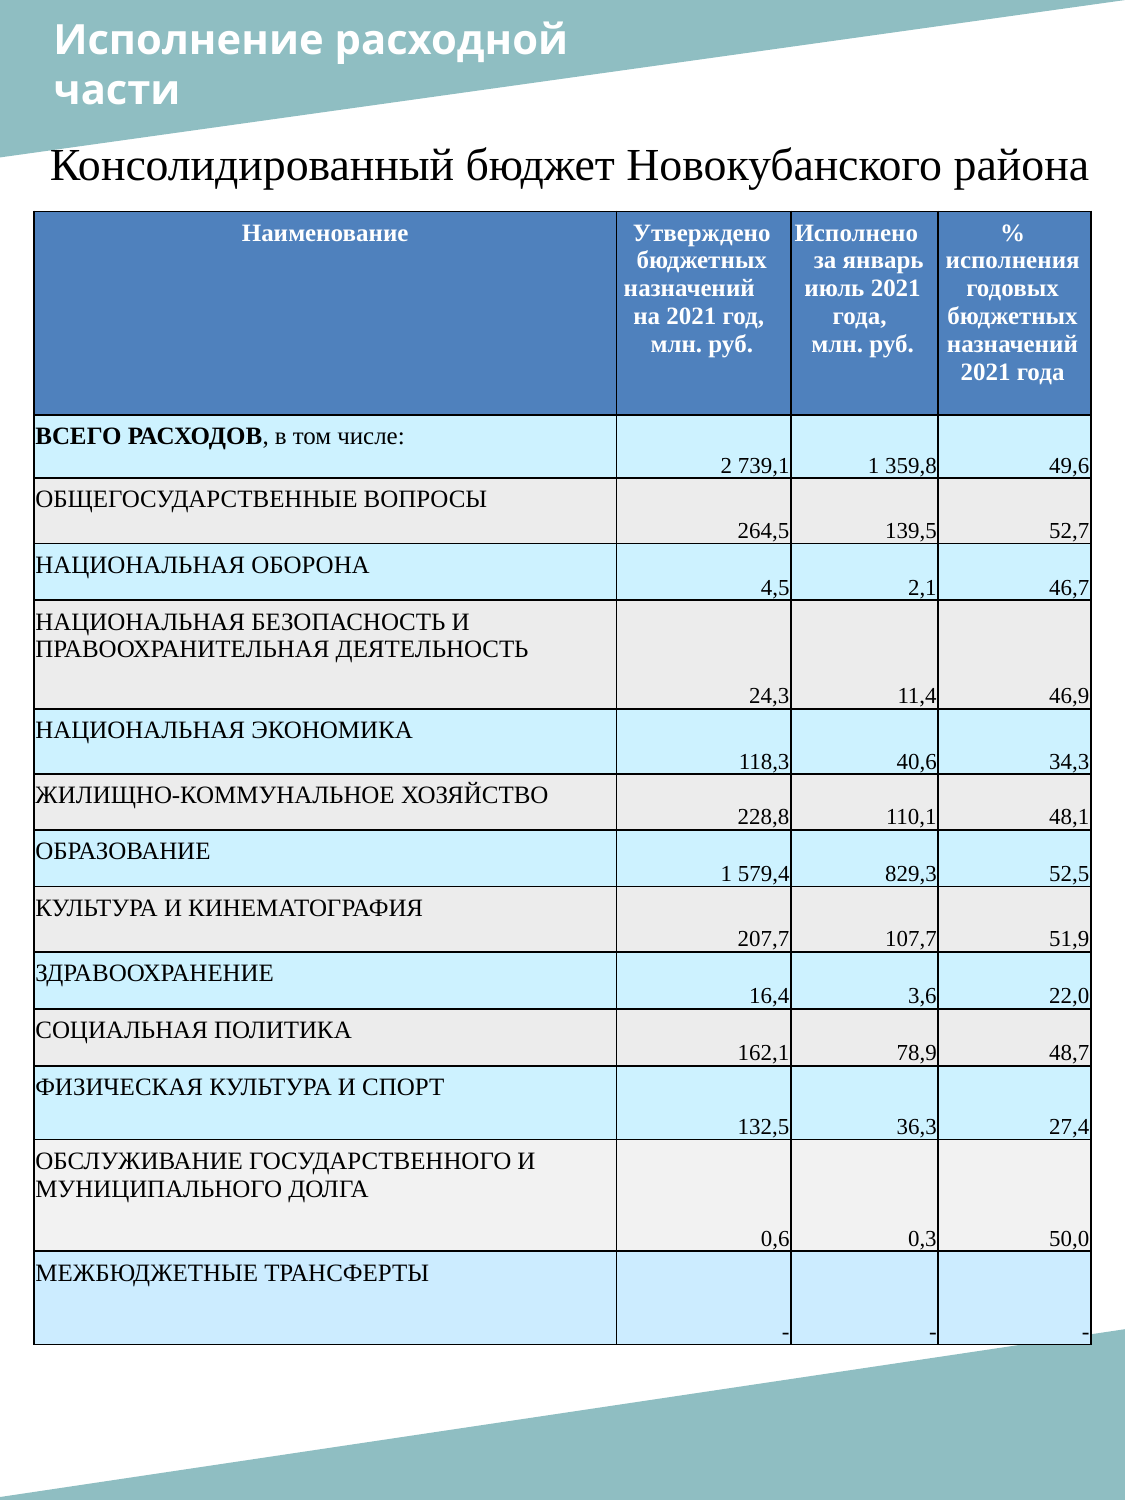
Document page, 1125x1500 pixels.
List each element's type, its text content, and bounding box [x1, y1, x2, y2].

table_cell ОБСЛУЖИВАНИЕ ГОСУДАРСТВЕННОГО И МУНИЦИПАЛЬНОГО ДОЛГА [35, 1140, 616, 1250]
table_cell 118,3 [617, 710, 790, 773]
table_cell 228,8 [617, 775, 790, 829]
table_header % исполнения годовых бюджетных назначений 2021 года [939, 212, 1090, 414]
table_cell 52,5 [939, 831, 1090, 886]
table_cell - [792, 1252, 937, 1344]
table_cell 52,7 [939, 479, 1090, 543]
table_cell 78,9 [792, 1010, 937, 1065]
text_box [0, 0, 1125, 160]
text_box Исполнение расходной части [38, 5, 770, 121]
table_cell 50,0 [939, 1140, 1090, 1250]
table_cell 46,7 [939, 544, 1090, 599]
table_cell 132,5 [617, 1067, 790, 1139]
table_cell ВСЕГО РАСХОДОВ, в том числе: [35, 416, 616, 477]
table_header Наименование [35, 212, 616, 414]
table_cell 4,5 [617, 544, 790, 599]
table_cell 0,3 [792, 1140, 937, 1250]
table_cell 48,7 [939, 1010, 1090, 1065]
table_cell МЕЖБЮДЖЕТНЫЕ ТРАНСФЕРТЫ [35, 1252, 616, 1344]
table_cell 0,6 [617, 1140, 790, 1250]
table_cell 48,1 [939, 775, 1090, 829]
table_cell 162,1 [617, 1010, 790, 1065]
table_cell 1 359,8 [792, 416, 937, 477]
table_cell 24,3 [617, 601, 790, 708]
text_box Консолидированный бюджет Новокубанского района [34, 127, 1106, 198]
table_cell КУЛЬТУРА И КИНЕМАТОГРАФИЯ [35, 887, 616, 951]
table_cell 34,3 [939, 710, 1090, 773]
table_cell 49,6 [939, 416, 1090, 477]
table_cell НАЦИОНАЛЬНАЯ ОБОРОНА [35, 544, 616, 599]
table_cell 40,6 [792, 710, 937, 773]
table_cell 11,4 [792, 601, 937, 708]
table_cell 16,4 [617, 953, 790, 1008]
table_cell 36,3 [792, 1067, 937, 1139]
table_cell - [617, 1252, 790, 1344]
table_cell 3,6 [792, 953, 937, 1008]
table_cell ОБЩЕГОСУДАРСТВЕННЫЕ ВОПРОСЫ [35, 479, 616, 543]
table_cell 139,5 [792, 479, 937, 543]
table_cell 51,9 [939, 887, 1090, 951]
table_cell 207,7 [617, 887, 790, 951]
table_cell НАЦИОНАЛЬНАЯ БЕЗОПАСНОСТЬ И ПРАВООХРАНИТЕЛЬНАЯ ДЕЯТЕЛЬНОСТЬ [35, 601, 616, 708]
table_cell 22,0 [939, 953, 1090, 1008]
table_cell ОБРАЗОВАНИЕ [35, 831, 616, 886]
table_cell 107,7 [792, 887, 937, 951]
table_cell ЖИЛИЩНО-КОММУНАЛЬНОЕ ХОЗЯЙСТВО [35, 775, 616, 829]
table_cell 27,4 [939, 1067, 1090, 1139]
table_header Утверждено бюджетных назначений на 2021 год, млн. руб. [617, 212, 790, 414]
table_cell 264,5 [617, 479, 790, 543]
table_cell НАЦИОНАЛЬНАЯ ЭКОНОМИКА [35, 710, 616, 773]
table_cell 2,1 [792, 544, 937, 599]
table_cell СОЦИАЛЬНАЯ ПОЛИТИКА [35, 1010, 616, 1065]
text_box [0, 1327, 1125, 1500]
table_cell ЗДРАВООХРАНЕНИЕ [35, 953, 616, 1008]
table_cell ФИЗИЧЕСКАЯ КУЛЬТУРА И СПОРТ [35, 1067, 616, 1139]
table_cell 1 579,4 [617, 831, 790, 886]
table_cell - [939, 1252, 1090, 1344]
table_cell 46,9 [939, 601, 1090, 708]
table_cell 110,1 [792, 775, 937, 829]
table_cell 2 739,1 [617, 416, 790, 477]
table_header Исполнено за январь июль 2021 года, млн. руб. [792, 212, 937, 414]
table_cell 829,3 [792, 831, 937, 886]
